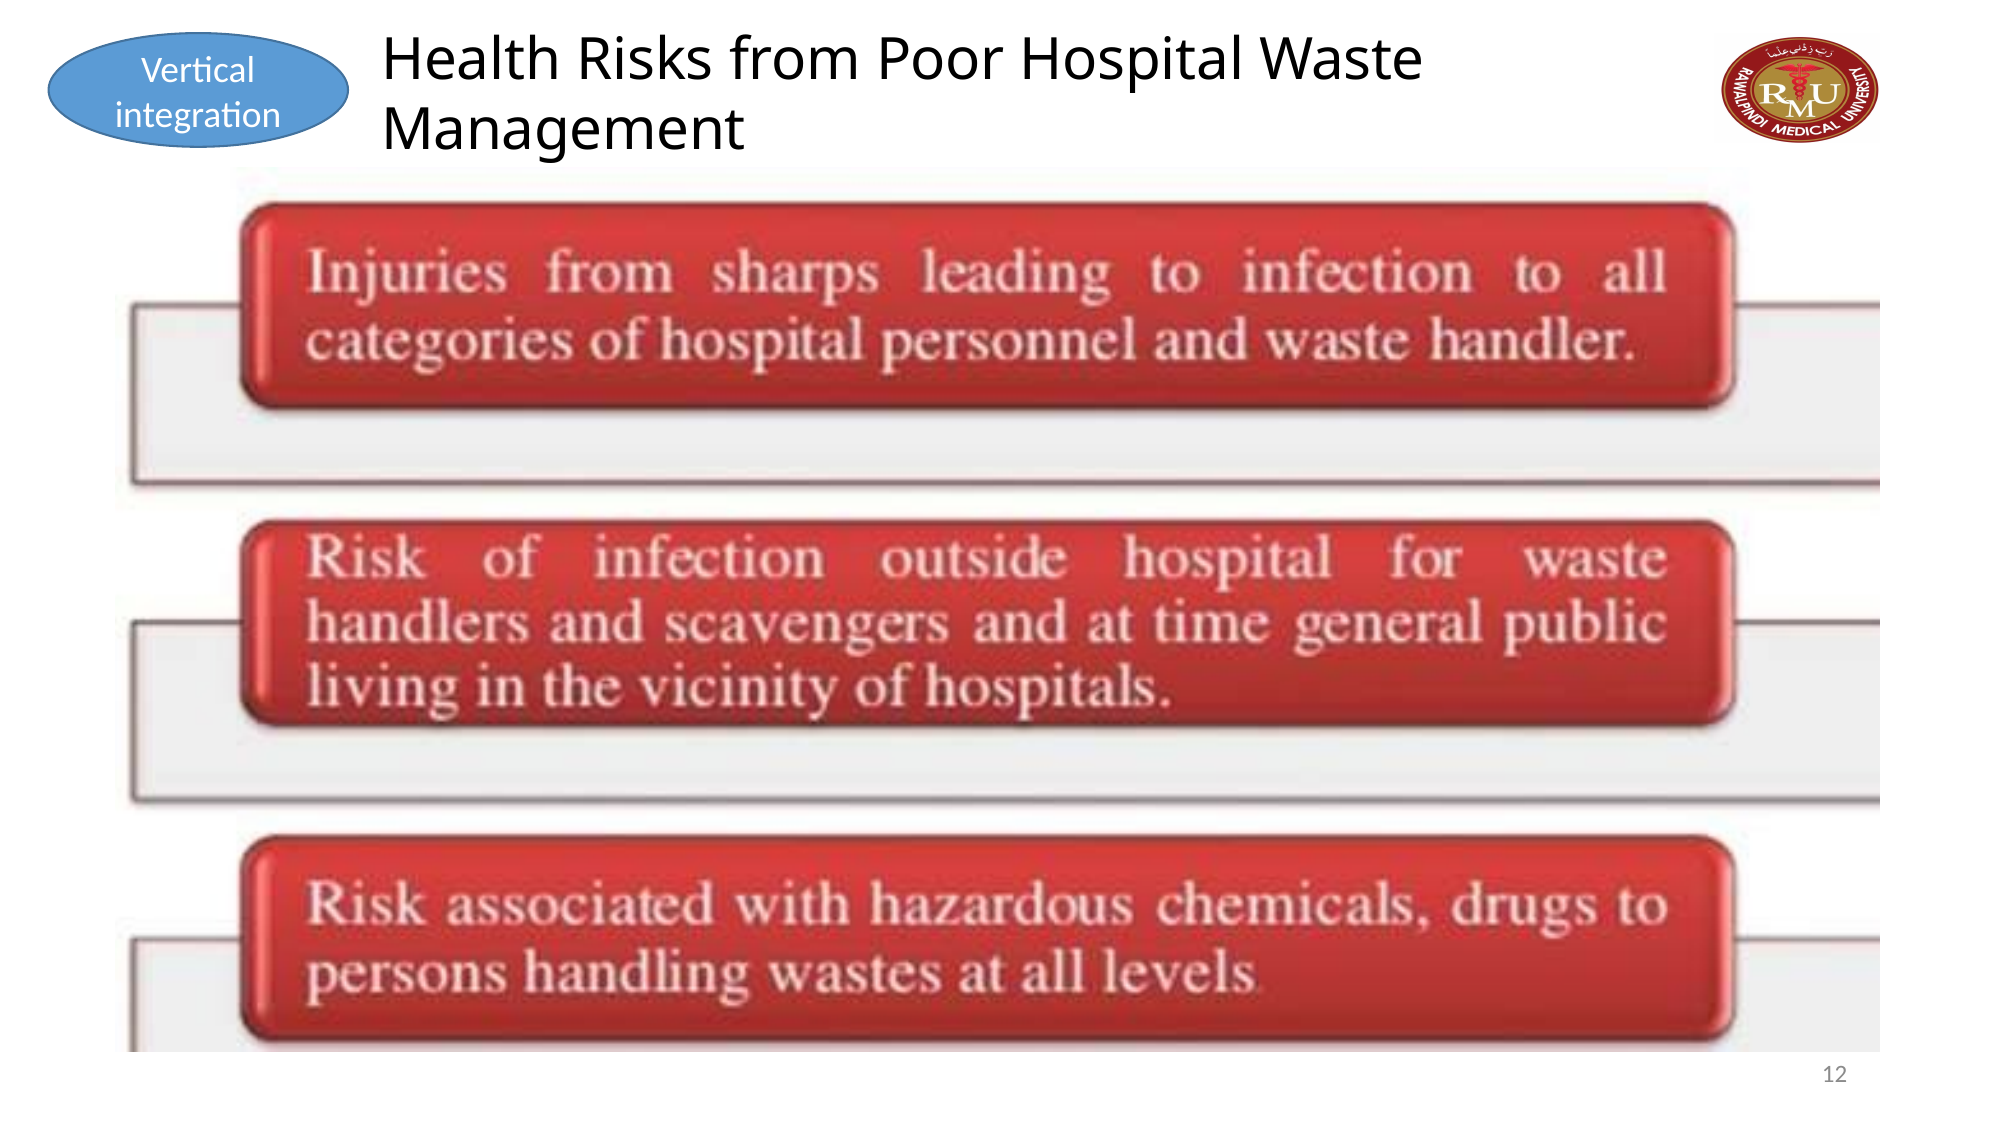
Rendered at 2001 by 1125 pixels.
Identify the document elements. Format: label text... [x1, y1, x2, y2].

text_box Vertical integration [47, 32, 350, 148]
slide_number 12 [1412, 1052, 1863, 1103]
title Health Risks from Poor Hospital Waste Management [379, 0, 1621, 167]
picture [1714, 33, 1880, 143]
picture [115, 167, 1880, 1052]
